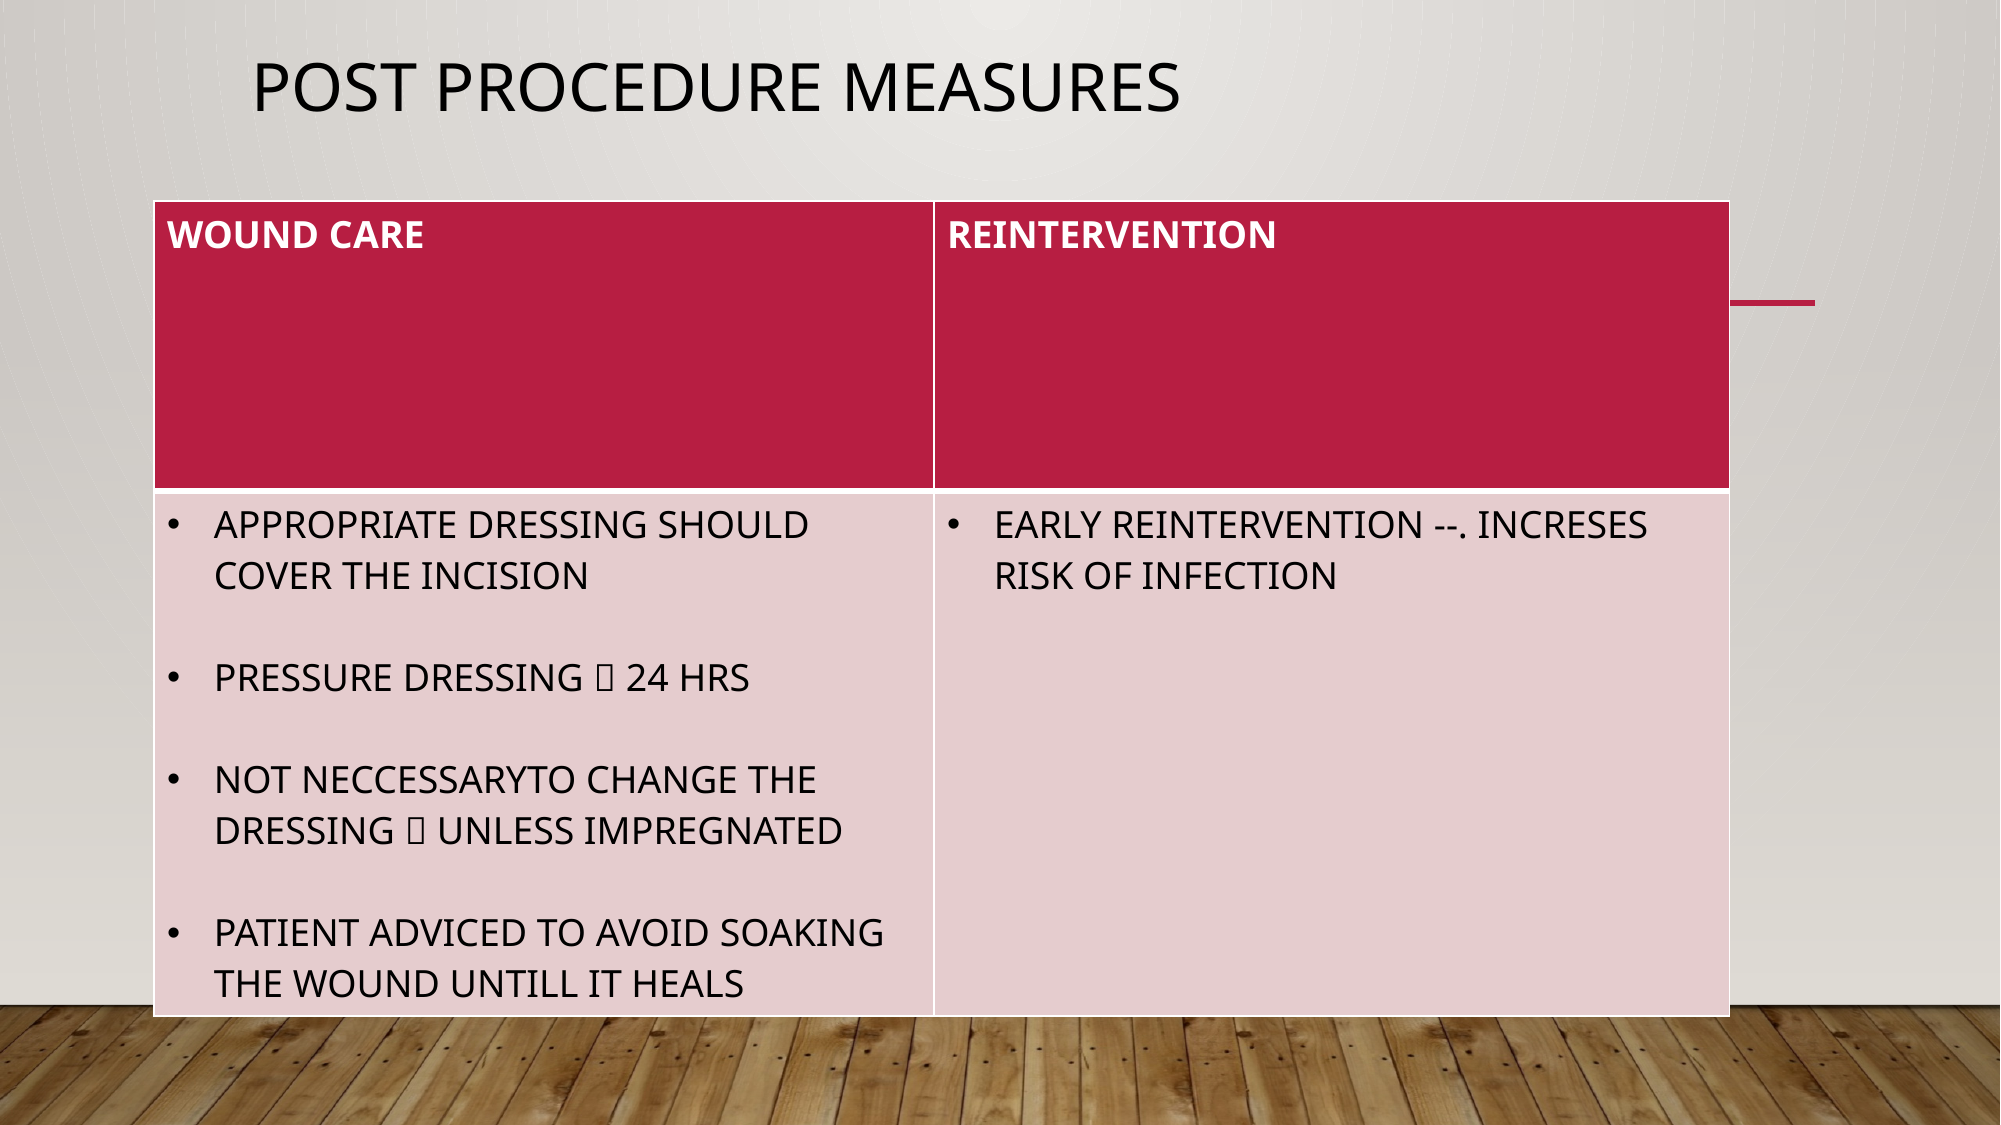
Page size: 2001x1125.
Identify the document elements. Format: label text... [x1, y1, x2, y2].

table_cell APPROPRIATE DRESSING SHOULD COVER THE INCISION PRESSURE DRESSING  24 HRS NOT NECCESSARYTO CHANGE THE DRESSING  UNLESS IMPREGNATED PATIENT ADVICED TO AVOID SOAKING THE WOUND UNTILL IT HEALS [155, 494, 933, 1015]
picture [0, 1005, 2000, 1125]
table_header WOUND CARE [155, 202, 933, 488]
table_header REINTERVENTION [935, 202, 1729, 488]
table_cell EARLY REINTERVENTION --. INCRESES RISK OF INFECTION [935, 494, 1729, 1015]
title POST PROCEDURE MEASURES [236, 45, 1812, 219]
